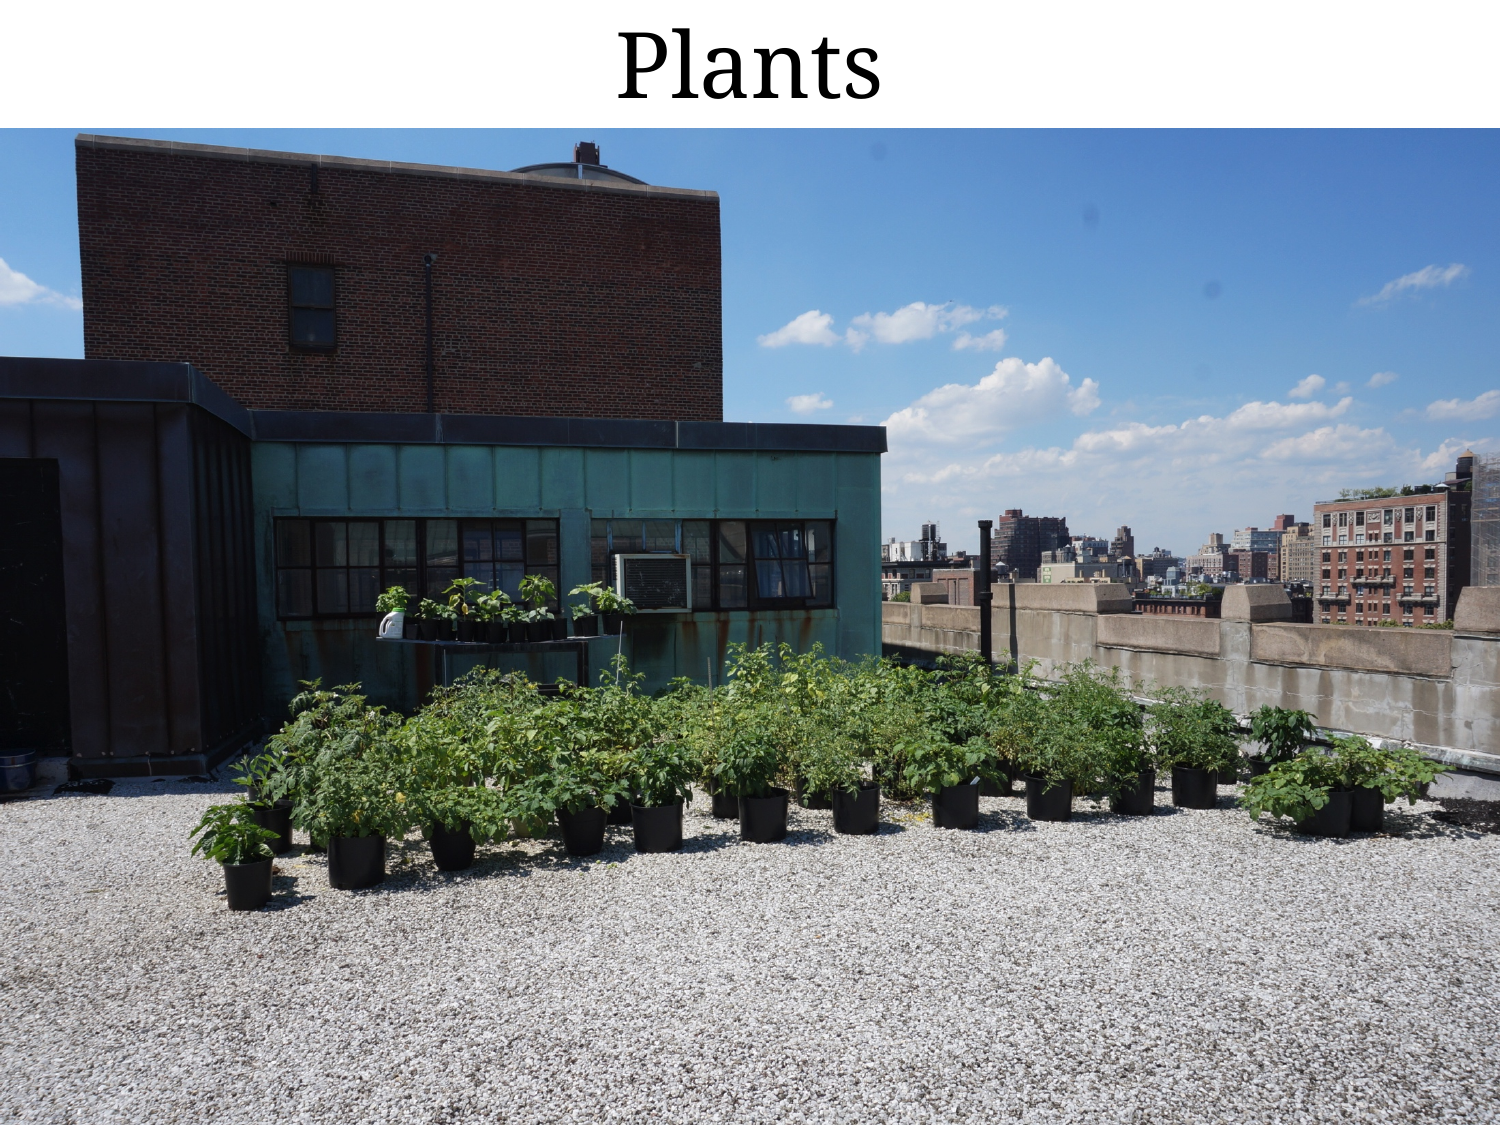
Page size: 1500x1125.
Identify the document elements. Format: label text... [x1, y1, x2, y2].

picture [0, 127, 1500, 1125]
text_box Plants [224, 0, 1275, 125]
